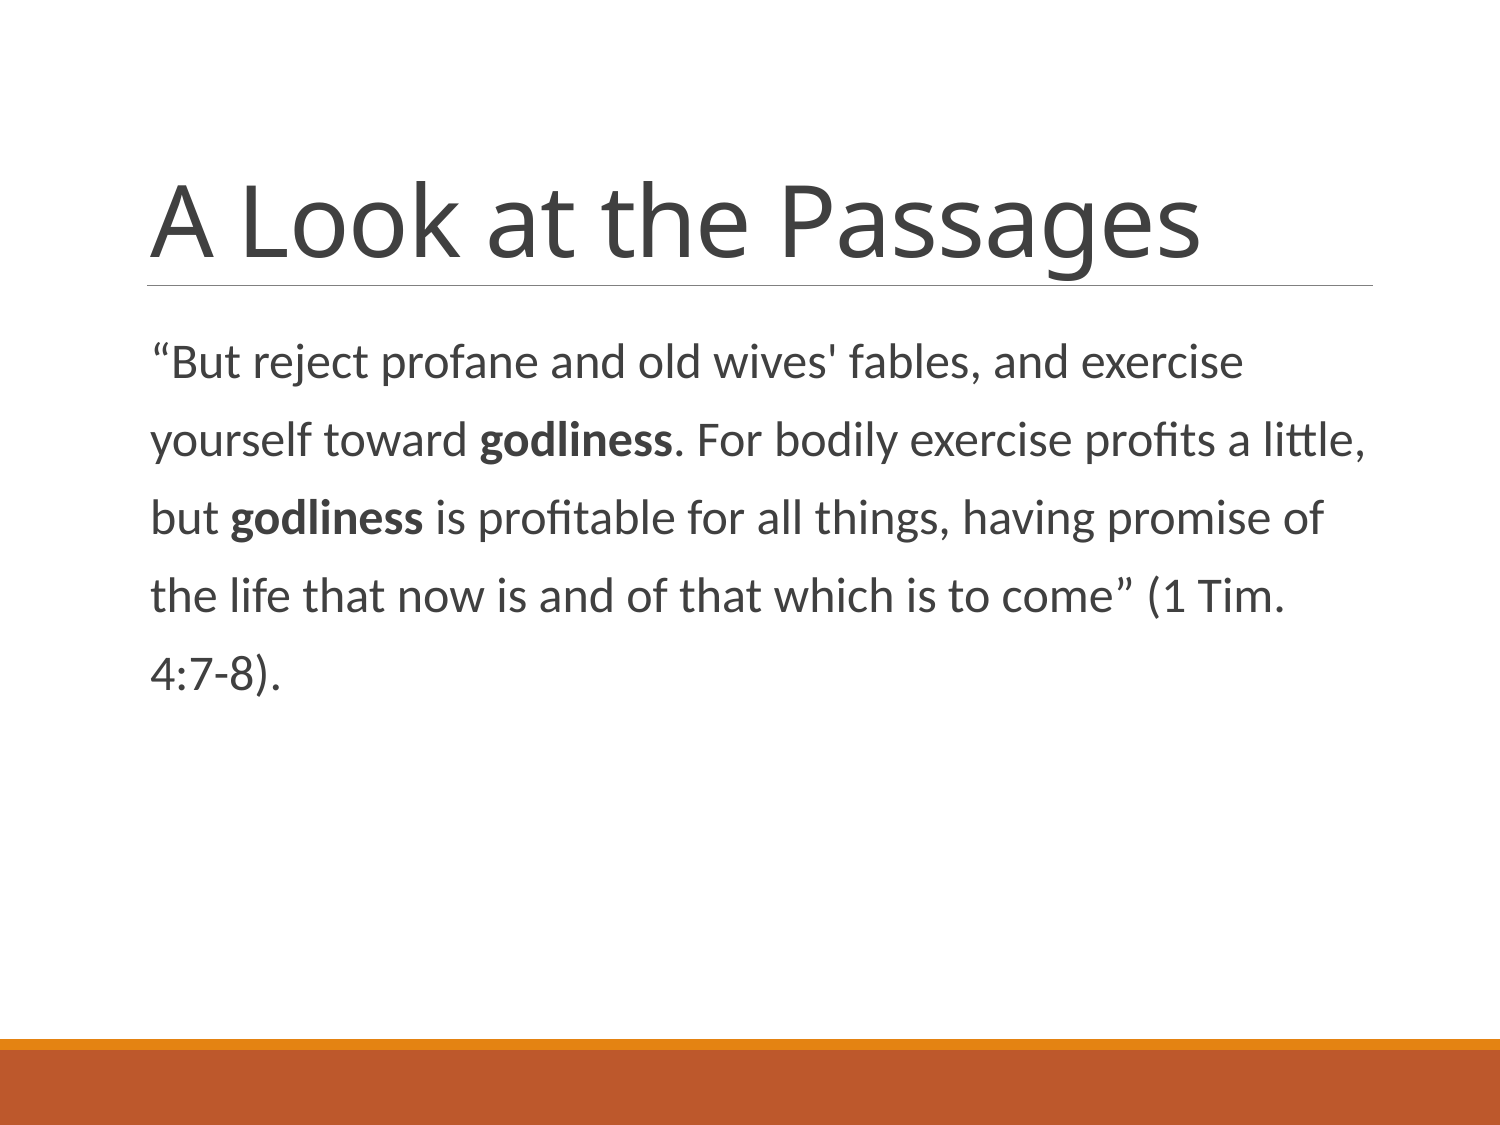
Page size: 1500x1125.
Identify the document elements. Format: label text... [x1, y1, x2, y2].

title A Look at the Passages [135, 47, 1373, 285]
list “But reject profane and old wives' fables, and exercise yourself toward godliness. For bodily exercise profits a little, but godliness is profitable for all things, having promise of the life that now is and of that which is to come” (1 Tim. 4:7-8). [135, 302, 1373, 963]
